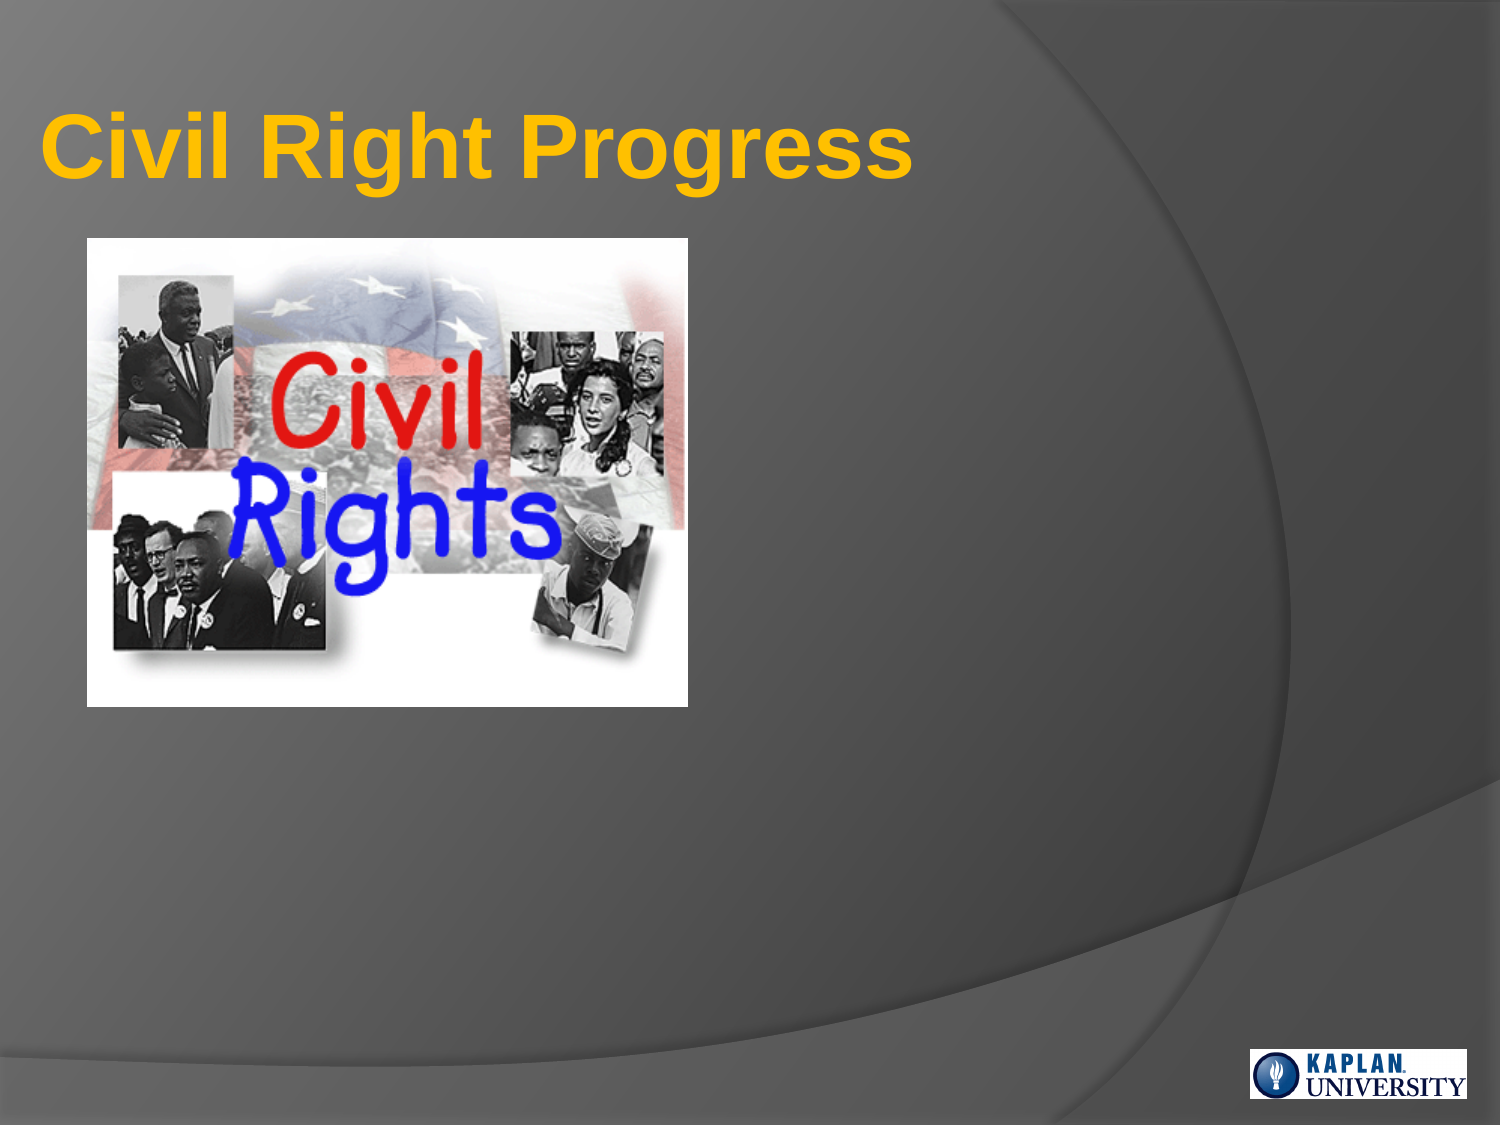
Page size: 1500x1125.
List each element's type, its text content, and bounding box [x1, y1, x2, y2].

picture [1249, 1049, 1468, 1099]
picture [87, 238, 688, 708]
subtitle Civil Right Progress [24, 62, 1425, 197]
